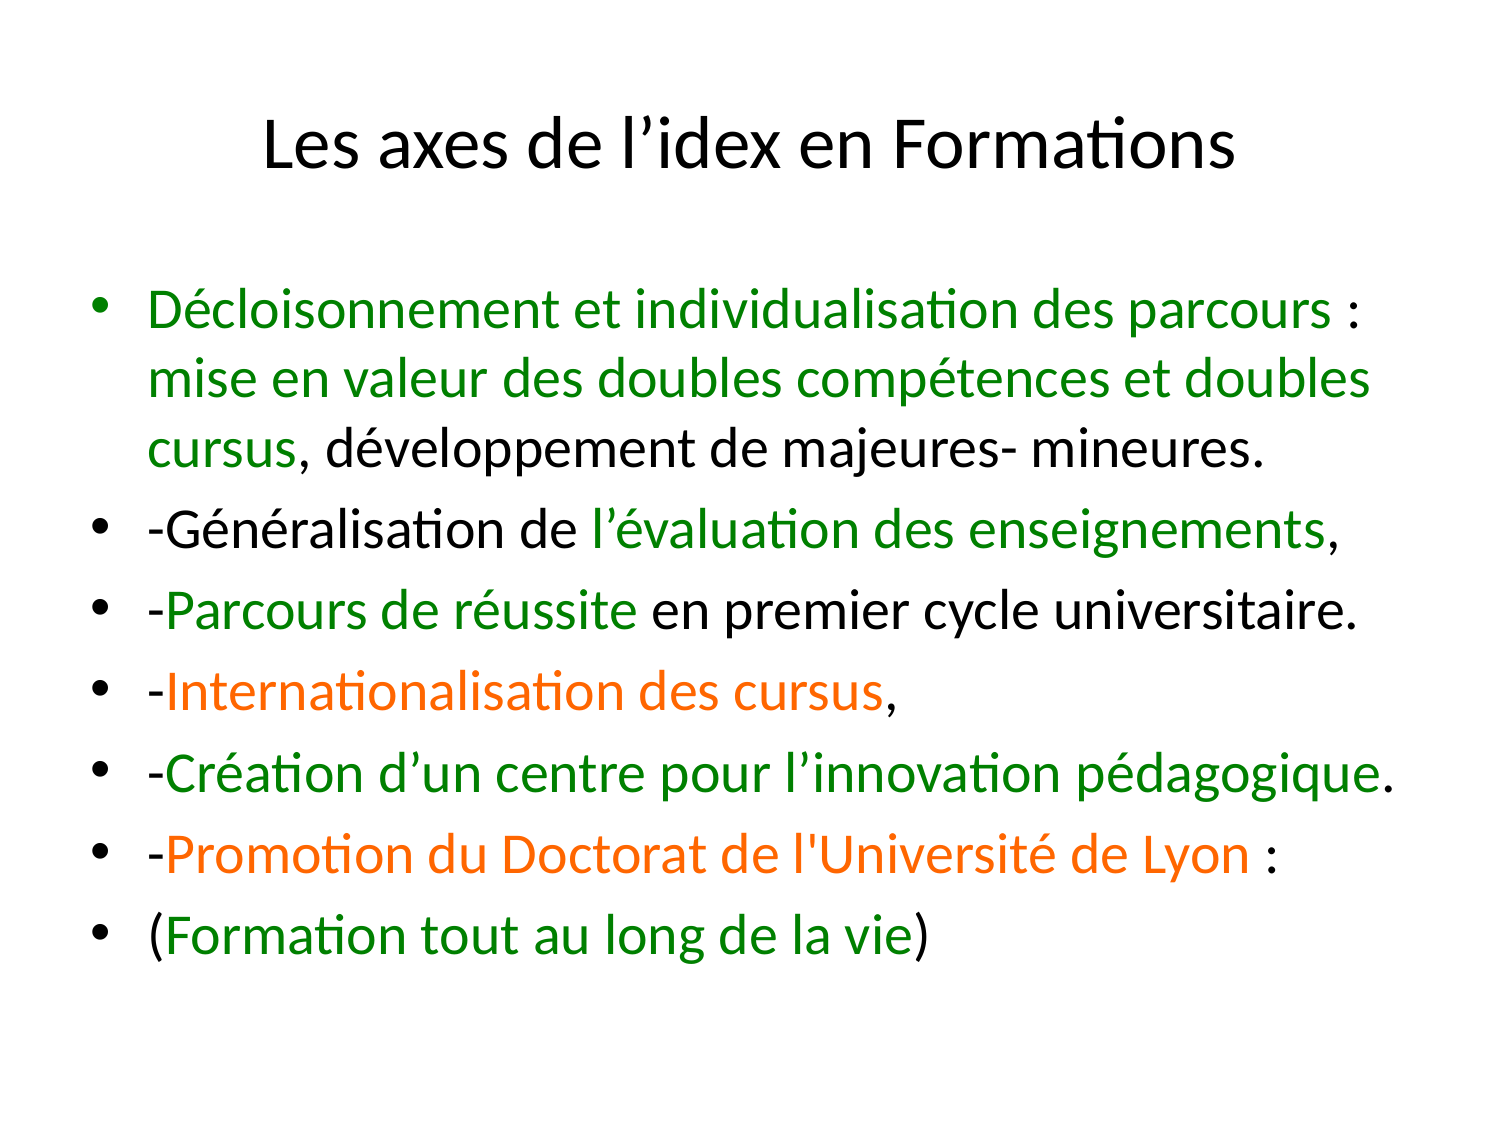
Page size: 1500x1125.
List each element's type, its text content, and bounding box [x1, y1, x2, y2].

title Les axes de l’idex en Formations [75, 45, 1425, 233]
list Décloisonnement et individualisation des parcours : mise en valeur des doubles compétences et doubles cursus, développement de majeures- mineures. -Généralisation de l’évaluation des enseignements, -Parcours de réussite en premier cycle universitaire. -Internationalisation des cursus, -Création d’un centre pour l’innovation pédagogique. -Promotion du Doctorat de l'Université de Lyon : (Formation tout au long de la vie) [75, 262, 1425, 1005]
